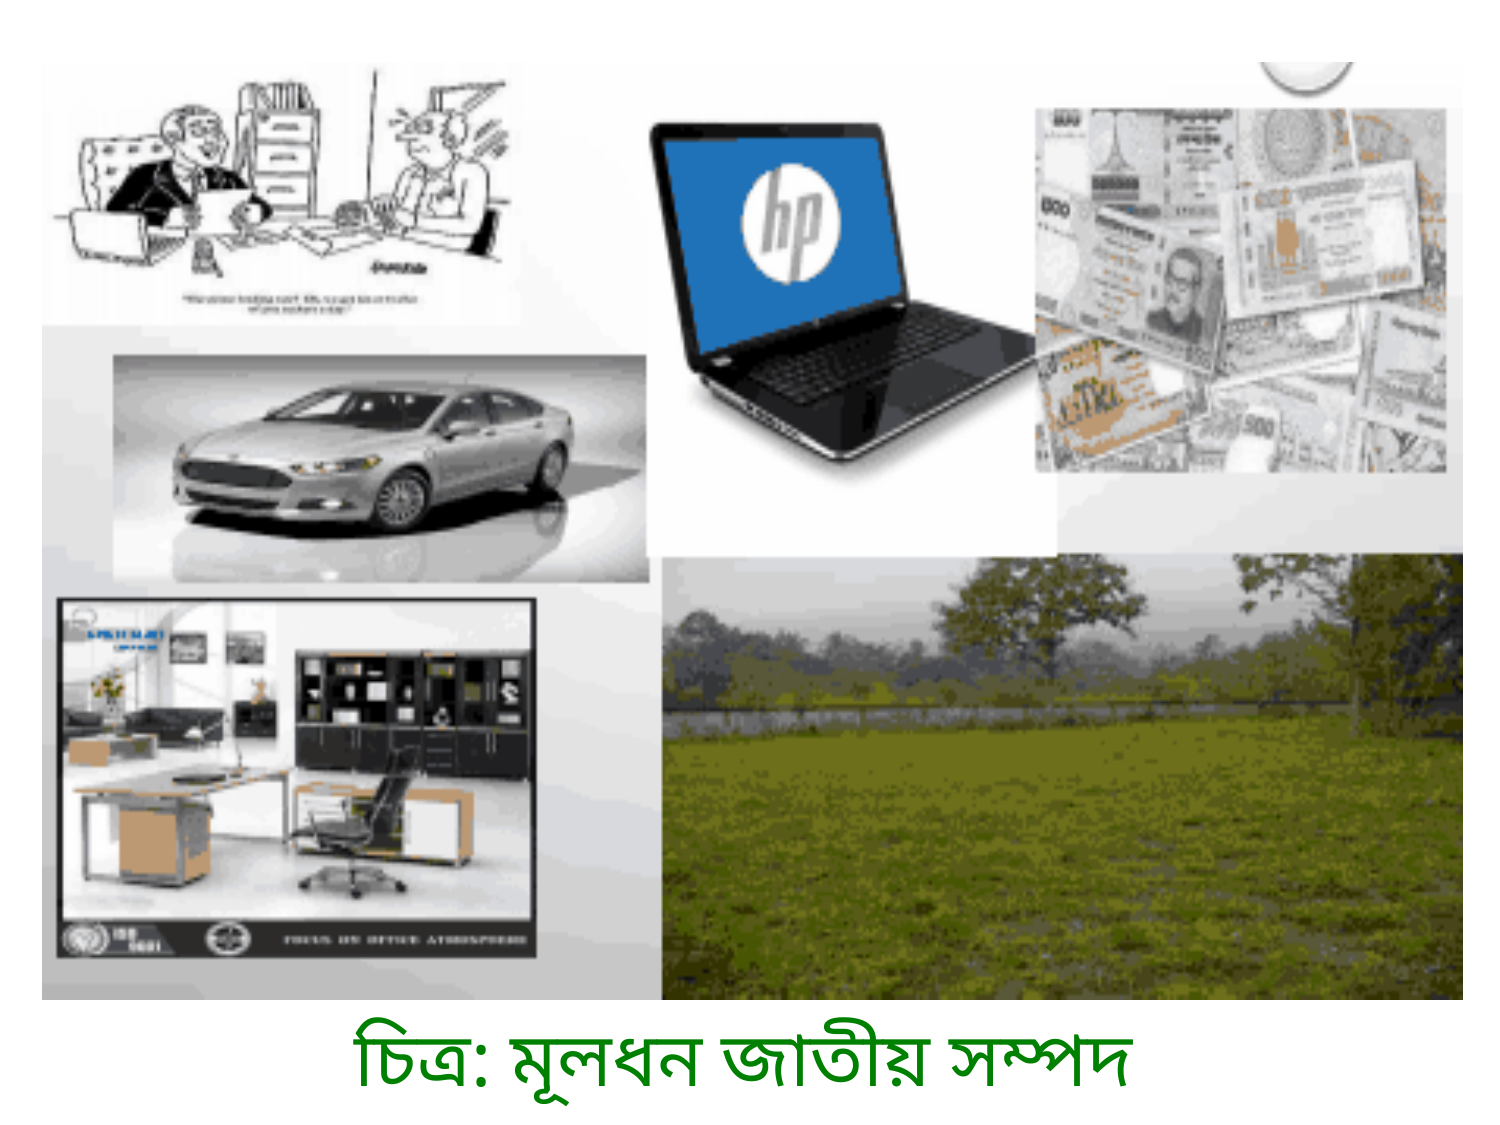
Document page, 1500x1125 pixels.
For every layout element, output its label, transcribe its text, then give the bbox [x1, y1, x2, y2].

picture [42, 62, 1463, 1001]
title চিত্র: মূলধন জাতীয় সম্পদ [62, 1009, 1425, 1113]
